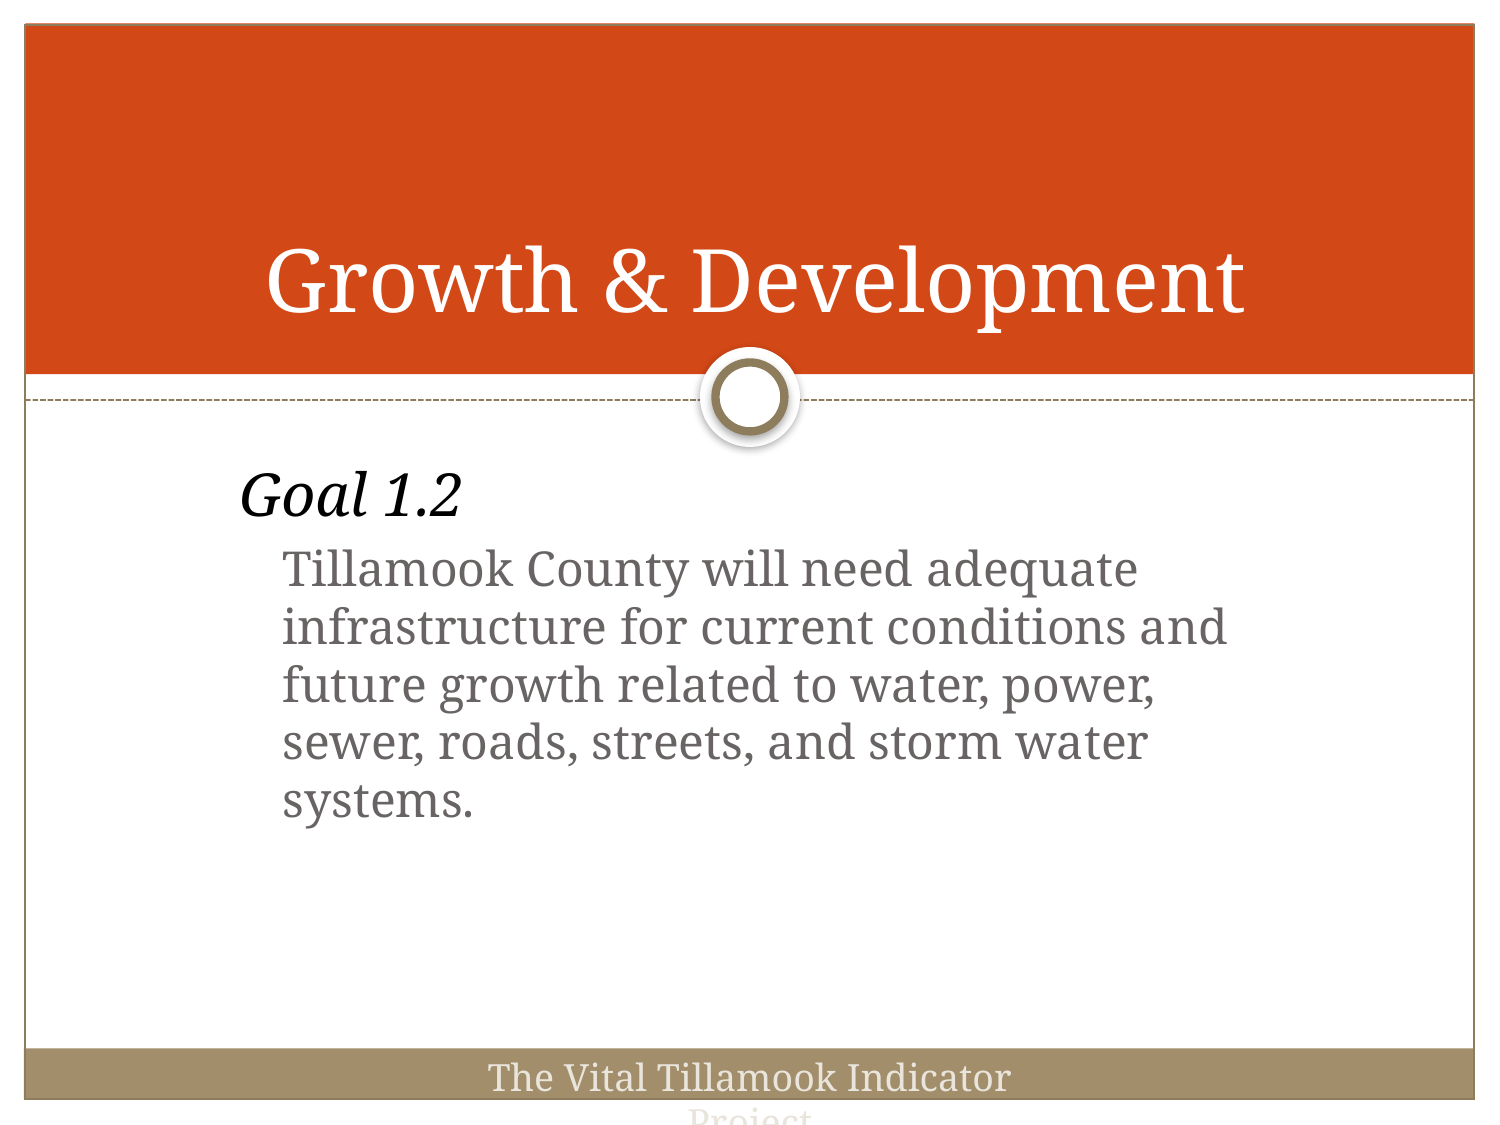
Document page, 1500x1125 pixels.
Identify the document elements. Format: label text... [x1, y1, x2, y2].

title Growth & Development [118, 87, 1394, 338]
text_box The Vital Tillamook Indicator Project [412, 1046, 1088, 1125]
list Goal 1.2 Tillamook County will need adequate infrastructure for current conditions and future growth related to water, power, sewer, roads, streets, and storm water systems. [224, 450, 1288, 838]
